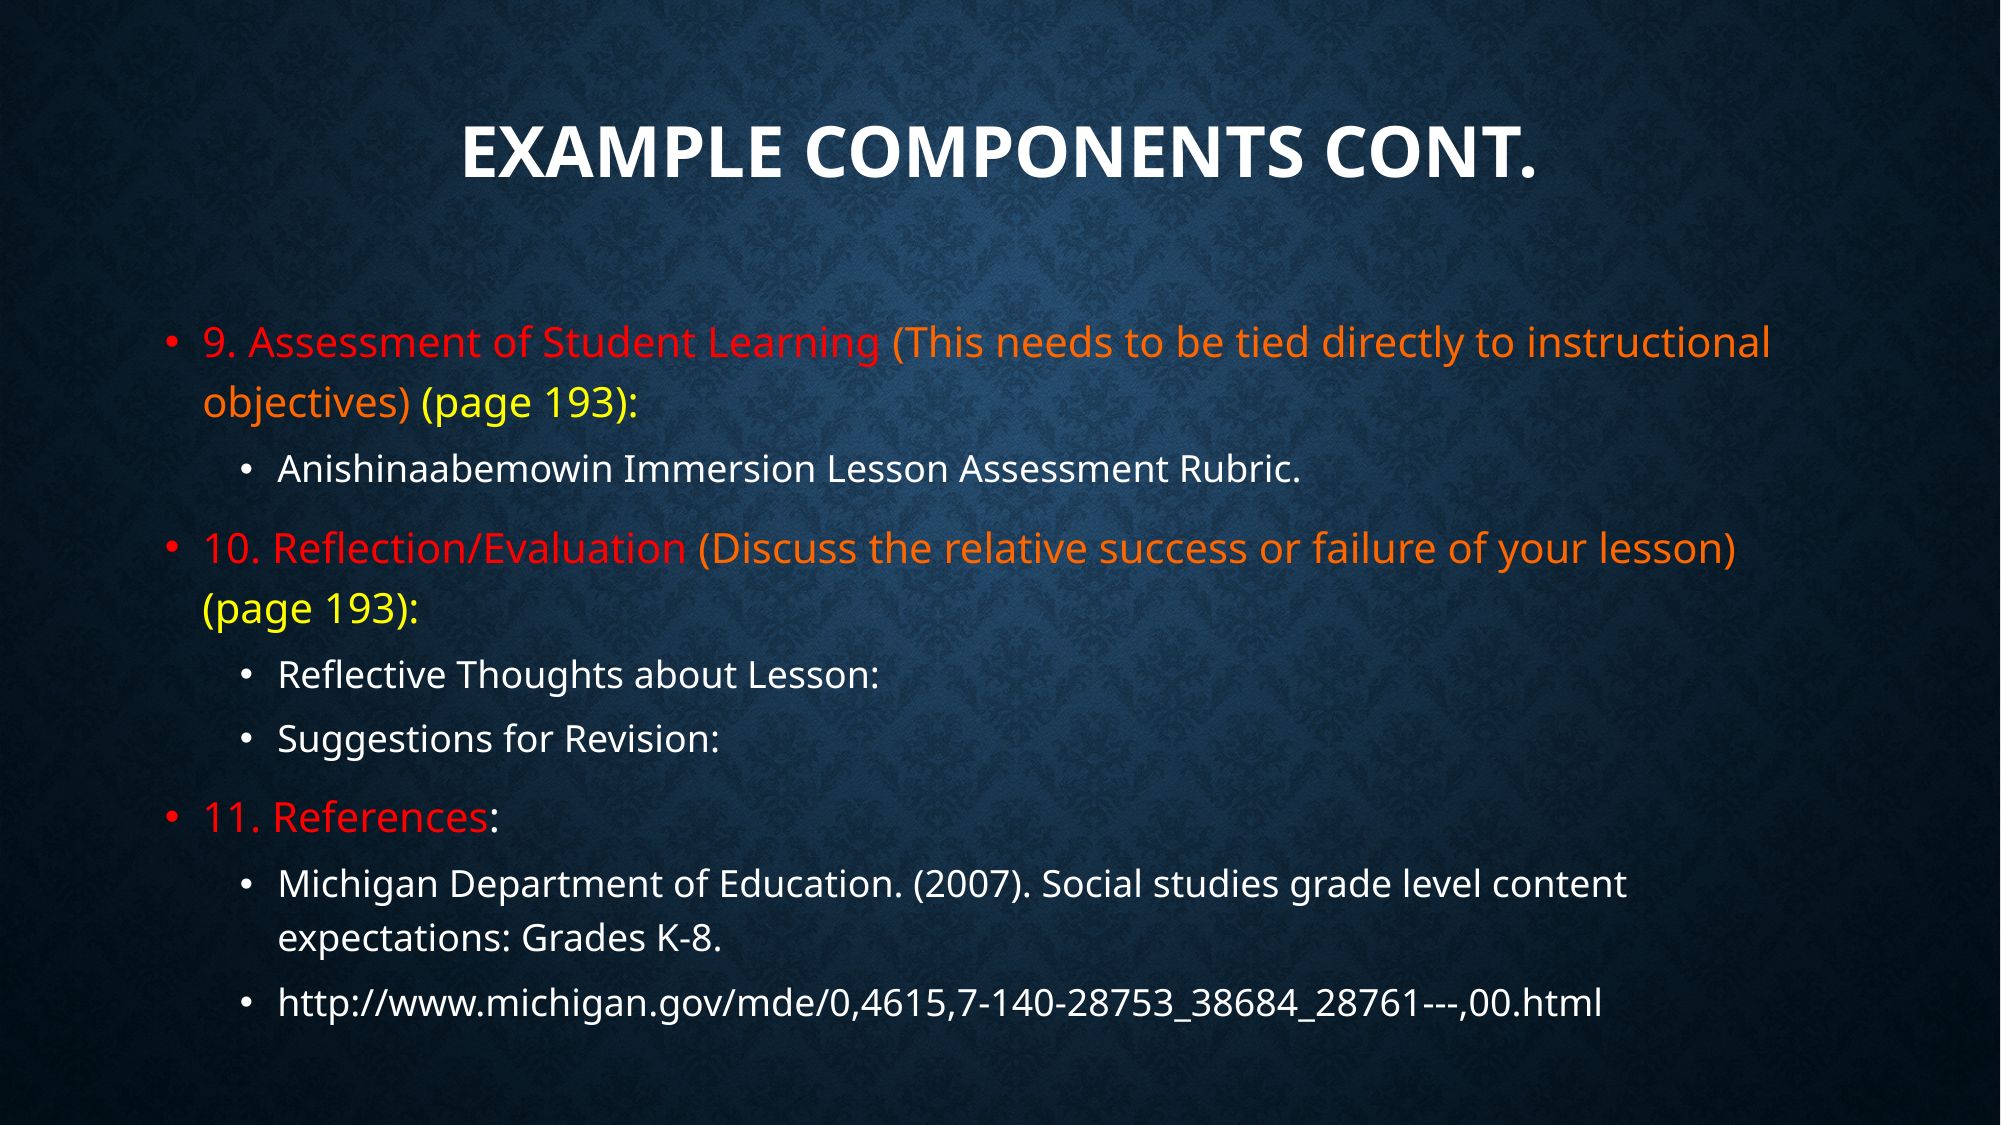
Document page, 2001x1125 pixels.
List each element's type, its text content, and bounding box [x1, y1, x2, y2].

title Example Components Cont. [149, 45, 1849, 264]
list 9. Assessment of Student Learning (This needs to be tied directly to instructional objectives) (page 193): Anishinaabemowin Immersion Lesson Assessment Rubric. 10. Reflection/Evaluation (Discuss the relative success or failure of your lesson) (page 193): Reflective Thoughts about Lesson: Suggestions for Revision: 11. References: Michigan Department of Education. (2007). Social studies grade level content expectations: Grades K-8. http://www.michigan.gov/mde/0,4615,7-140-28753_38684_28761---,00.html [149, 298, 1849, 1090]
